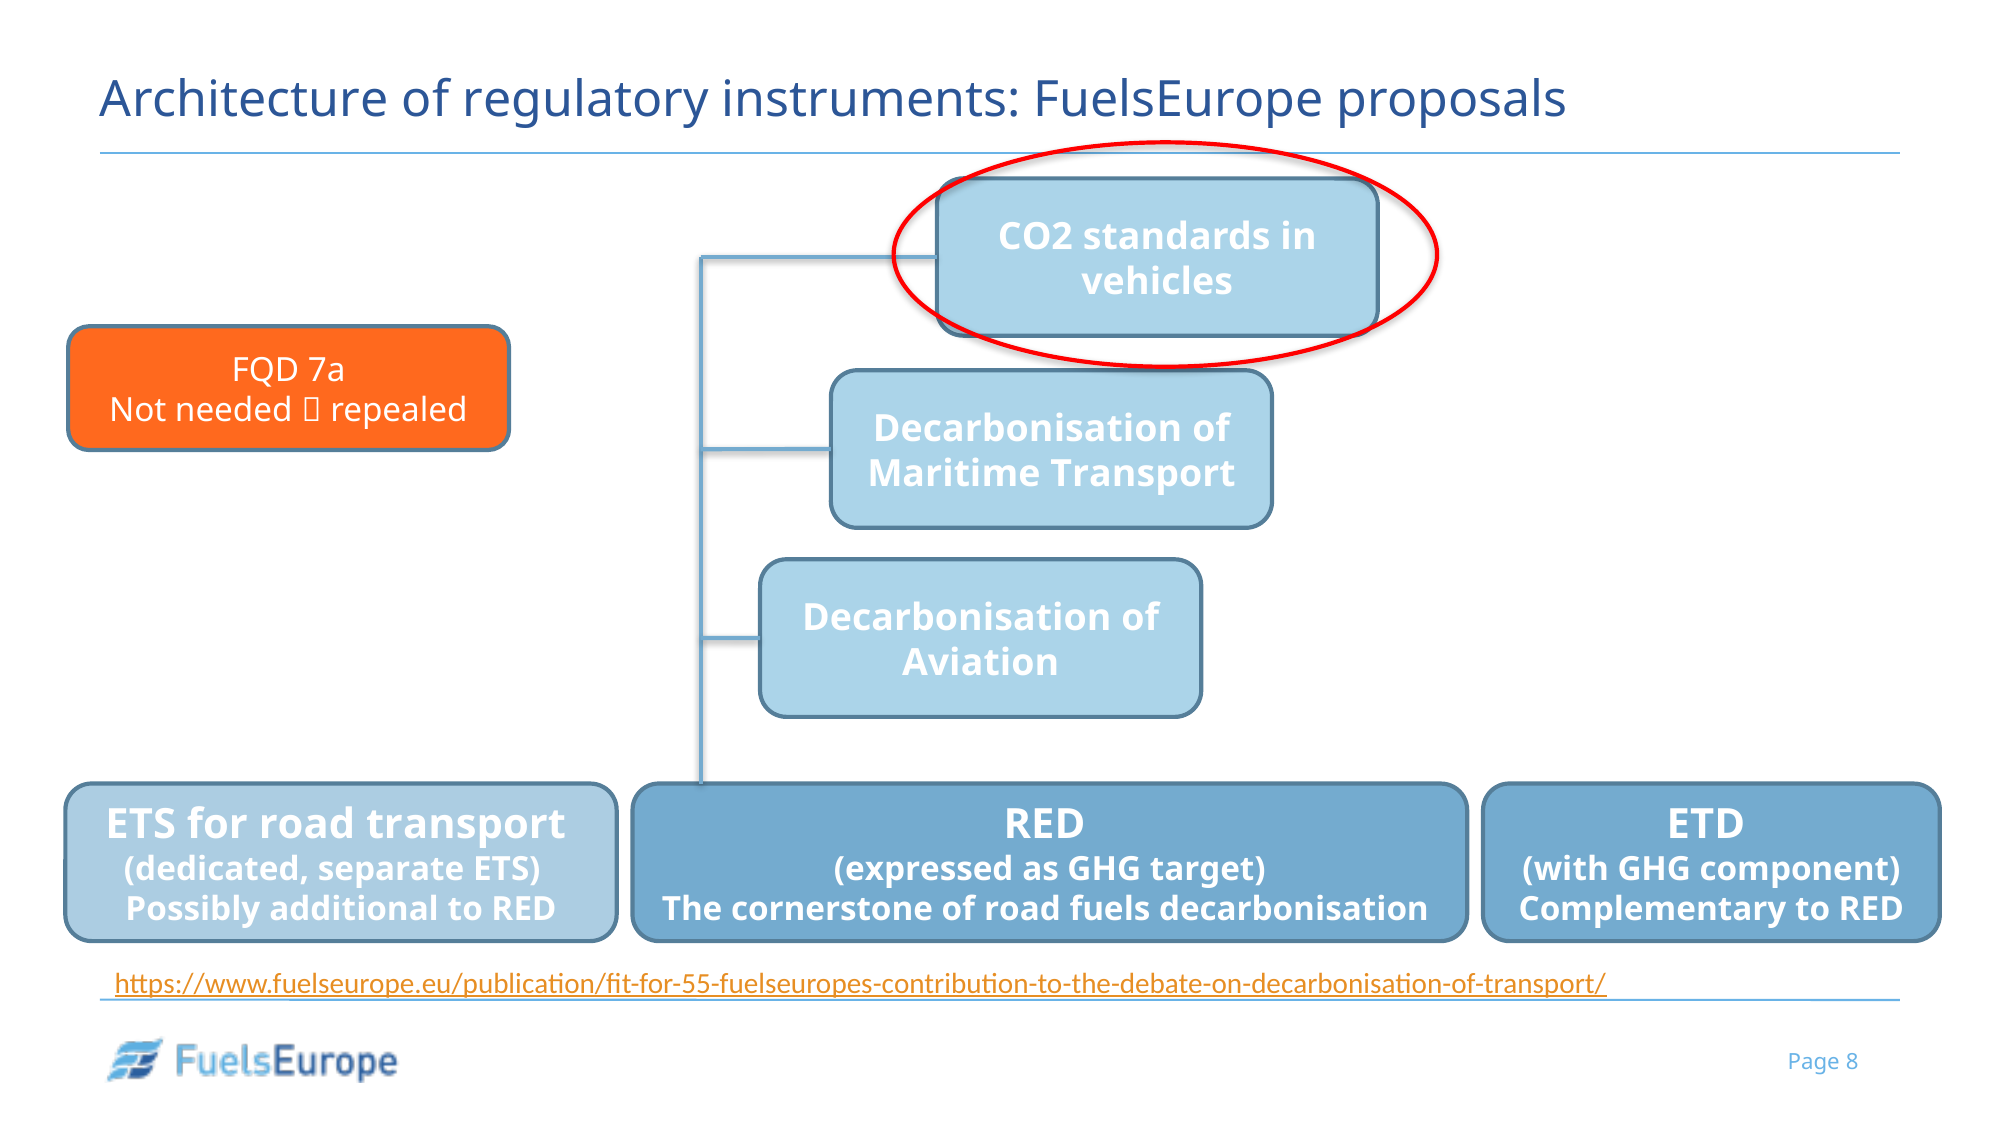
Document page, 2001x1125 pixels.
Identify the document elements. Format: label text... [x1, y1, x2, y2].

text_box ETS for road transport (dedicated, separate ETS) Possibly additional to RED [63, 781, 619, 944]
text_box Decarbonisation of Maritime Transport [828, 368, 1275, 530]
text_box https://www.fuelseurope.eu/publication/fit-for-55-fuelseuropes-contribution-to-the-debate-on-decarbonisation-of-transport/ [99, 956, 1644, 1007]
text_box Decarbonisation of Aviation [757, 557, 1204, 719]
list Architecture of regulatory instruments: FuelsEurope proposals [99, 66, 1900, 138]
text_box RED (expressed as GHG target) The cornerstone of road fuels decarbonisation [630, 781, 1470, 944]
text_box ETD (with GHG component) Complementary to RED [1480, 781, 1942, 944]
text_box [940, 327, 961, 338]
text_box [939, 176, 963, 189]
text_box [892, 141, 1438, 368]
slide_number Page 8 [1744, 1003, 1902, 1122]
text_box FQD 7a Not needed  repealed [66, 324, 512, 453]
